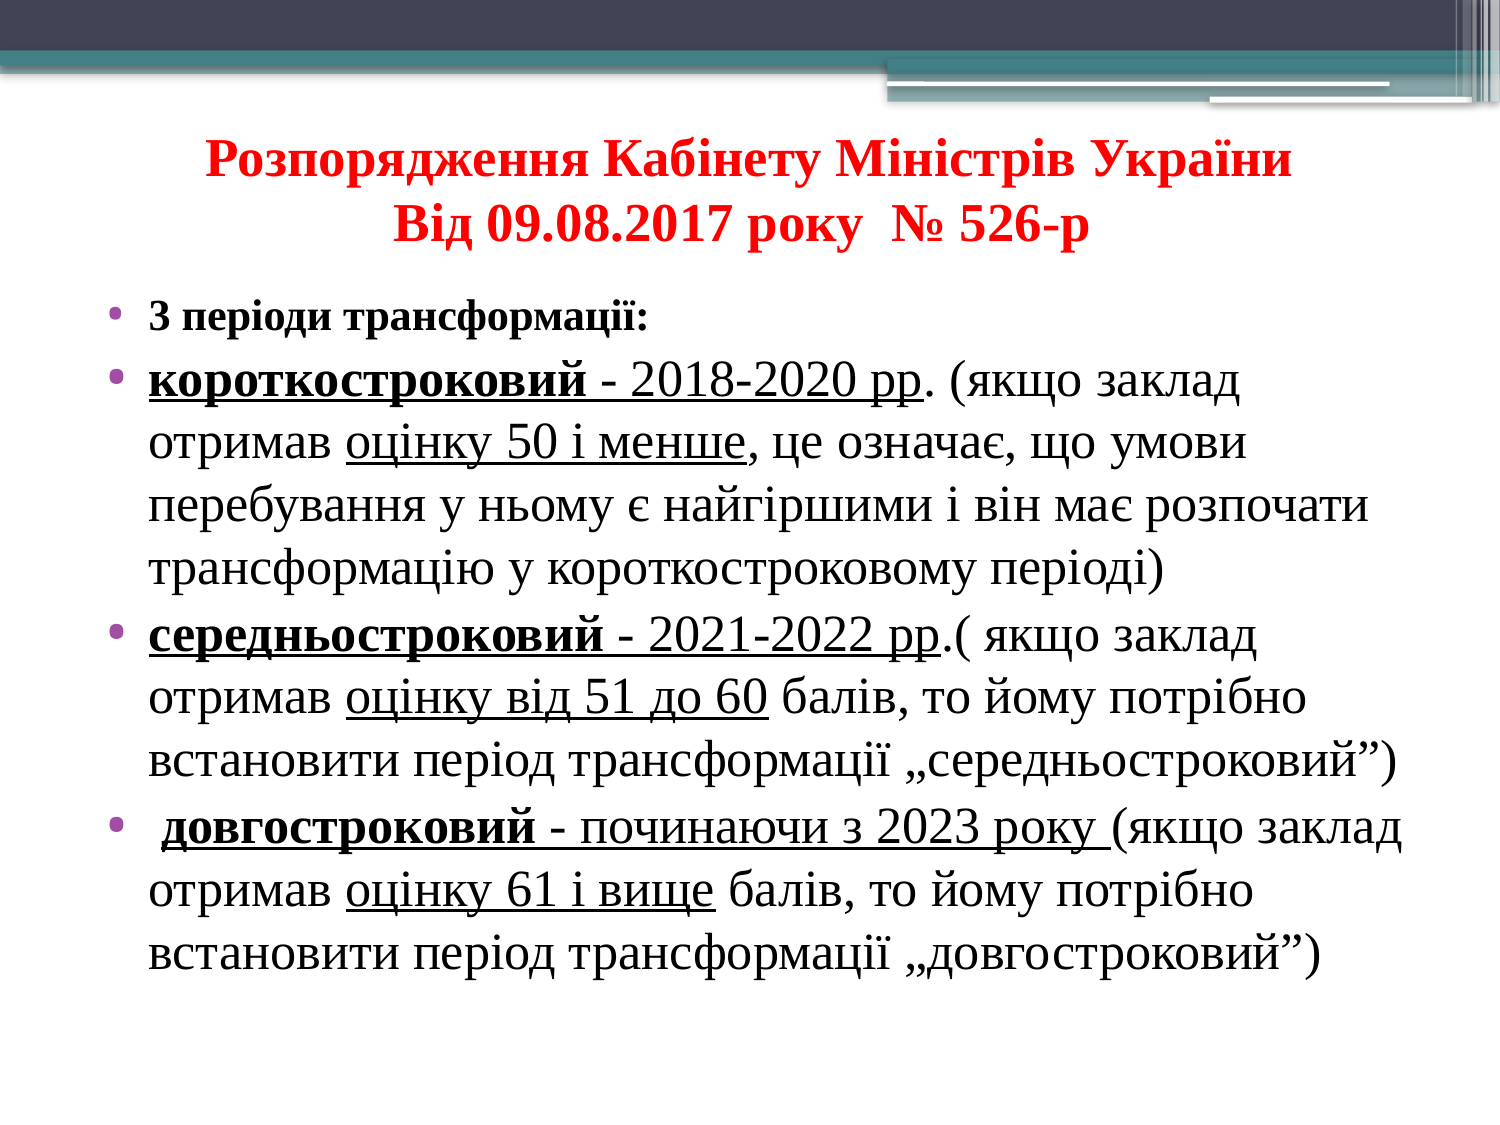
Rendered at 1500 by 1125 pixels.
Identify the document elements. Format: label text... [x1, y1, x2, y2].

title Розпорядження Кабінету Міністрів України Від 09.08.2017 року № 526-р [75, 113, 1425, 278]
list 3 періоди трансформації: короткостроковий - 2018-2020 рр. (якщо заклад отримав оцінку 50 і менше, це означає, що умови перебування у ньому є найгіршими і він має розпочати трансформацію у короткостроковому періоді) середньостроковий - 2021-2022 рр.( якщо заклад отримав оцінку від 51 до 60 балів, то йому потрібно встановити період трансформації „середньостроковий”) довгостроковий - починаючи з 2023 року (якщо заклад отримав оцінку 61 і вище балів, то йому потрібно встановити період трансформації „довгостроковий”) [75, 278, 1425, 1079]
